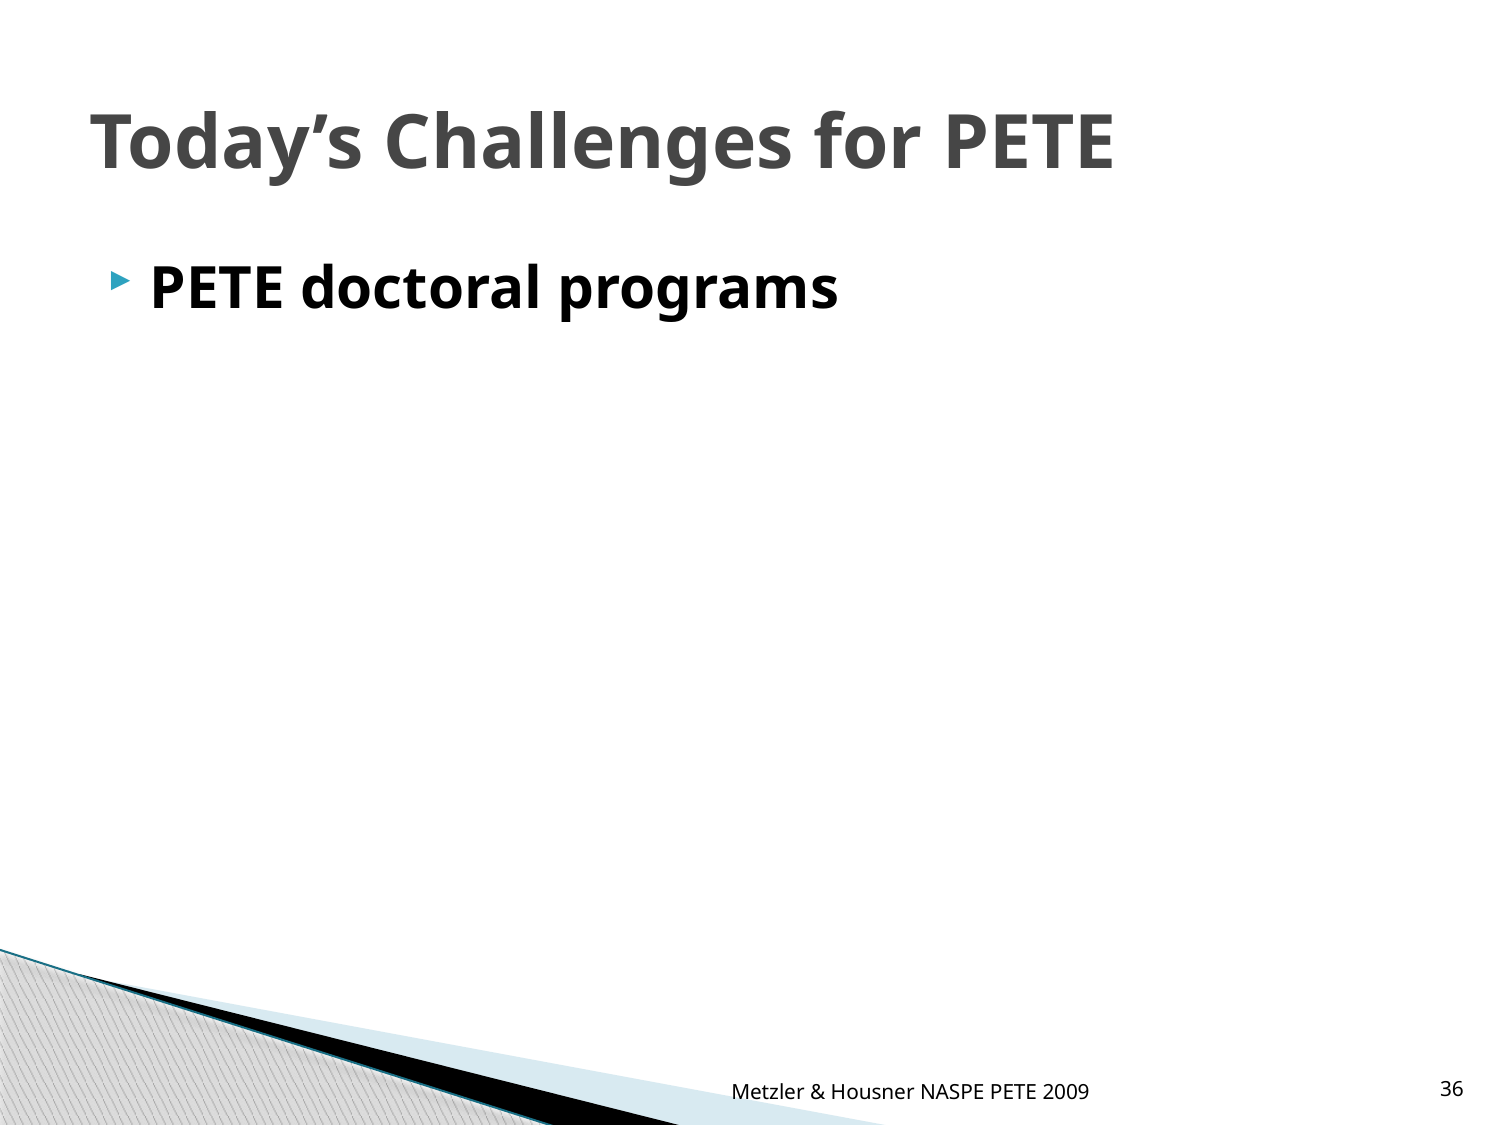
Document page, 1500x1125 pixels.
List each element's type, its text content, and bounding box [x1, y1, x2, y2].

title Today’s Challenges for PETE [75, 45, 1425, 233]
slide_number 36 [1418, 1051, 1479, 1112]
footer Metzler & Housner NASPE PETE 2009 [675, 1051, 1105, 1112]
list PETE doctoral programs [75, 243, 1425, 986]
